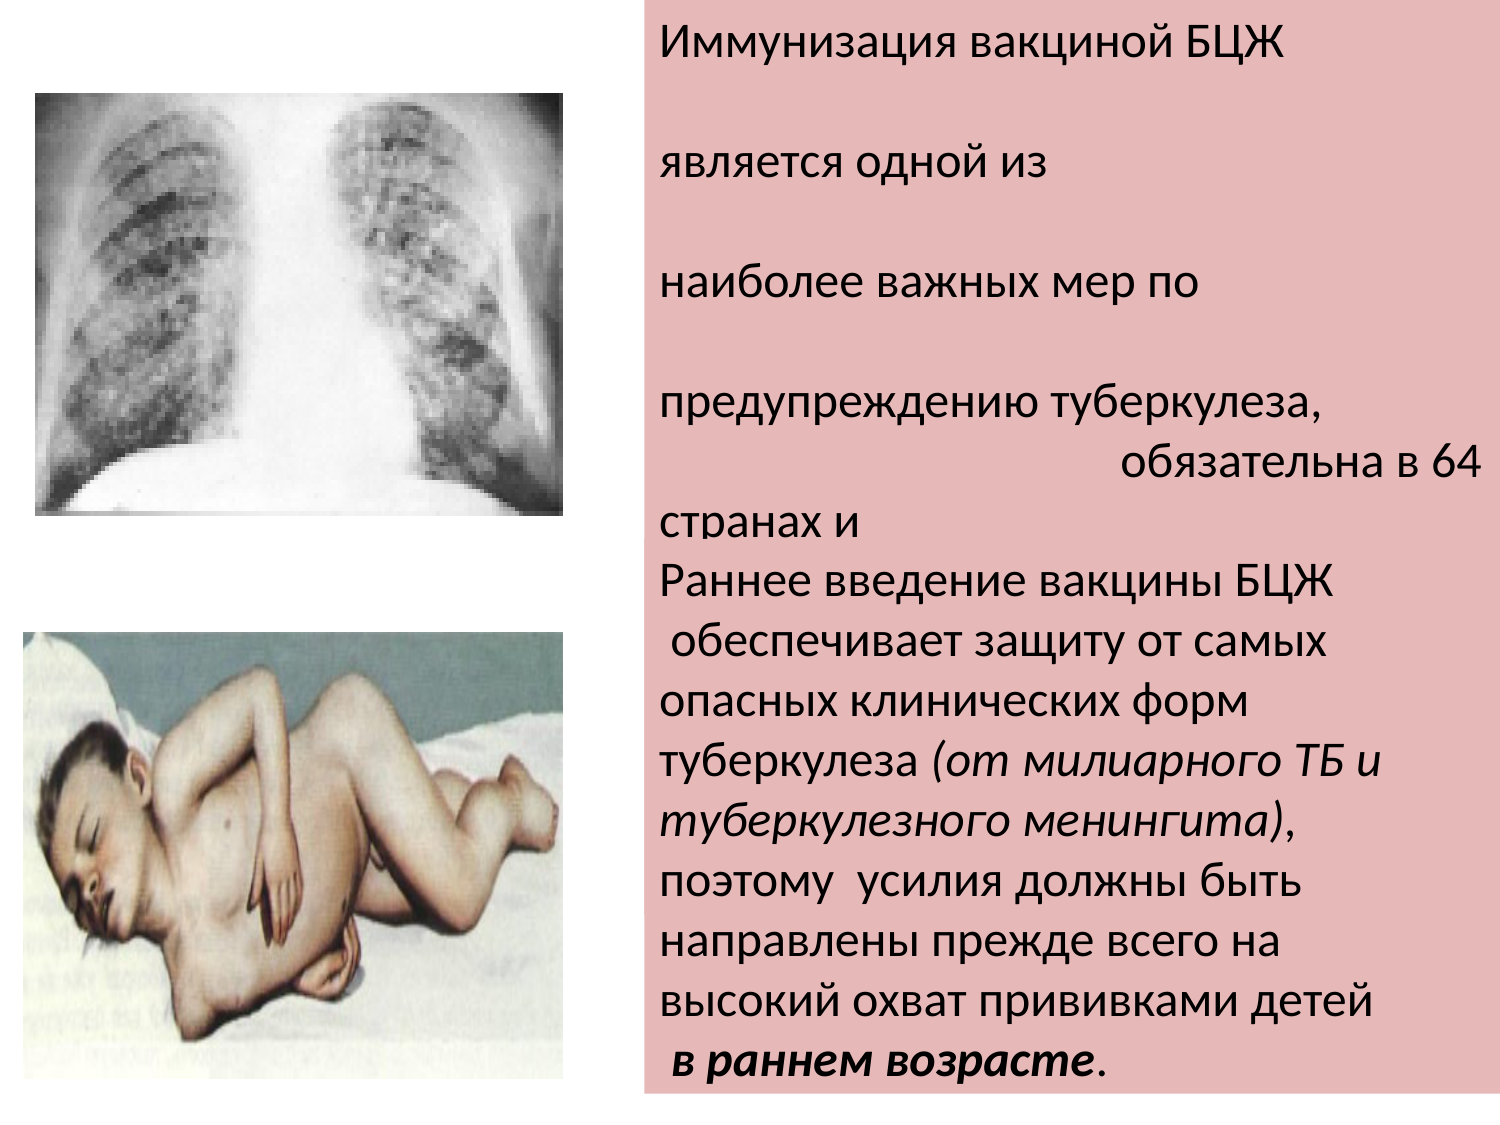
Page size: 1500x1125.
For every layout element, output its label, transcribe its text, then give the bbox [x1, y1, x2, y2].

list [34, 93, 563, 516]
picture [23, 632, 563, 1079]
text_box Иммунизация вакциной БЦЖ является одной из наиболее важных мер по предупреждению туберкулеза, обязательна в 64 странах и официально рекомендована в 118 странах и территориях. [644, 0, 1500, 538]
text_box Раннее введение вакцины БЦЖ обеспечивает защиту от самых опасных клинических форм туберкулеза (от милиарного ТБ и туберкулезного менингита), поэтому усилия должны быть направлены прежде всего на высокий охват прививками детей в раннем возрасте. [644, 538, 1500, 1094]
